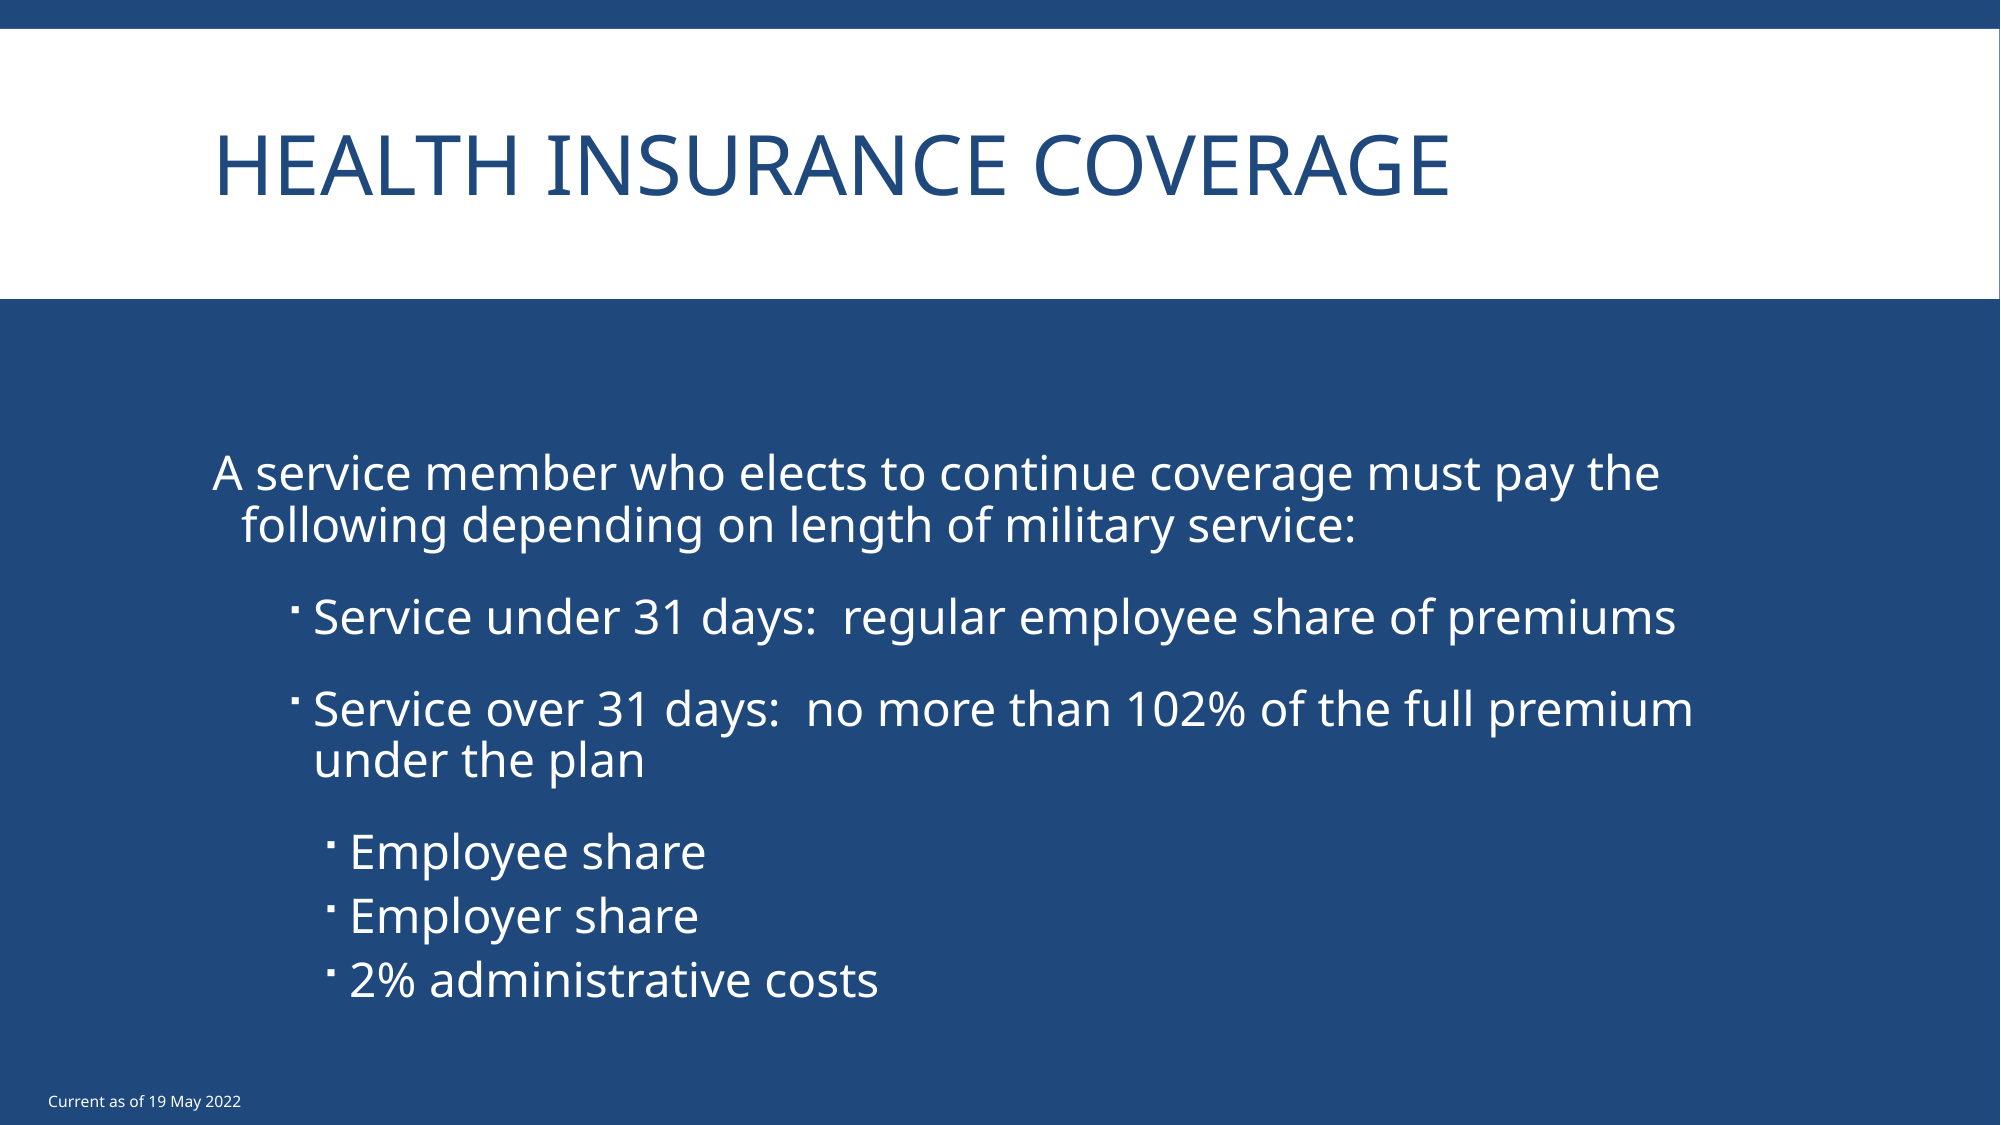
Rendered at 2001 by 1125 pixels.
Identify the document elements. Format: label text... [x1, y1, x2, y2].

list A service member who elects to continue coverage must pay the following depending on length of military service: Service under 31 days: regular employee share of premiums Service over 31 days: no more than 102% of the full premium under the plan Employee share Employer share 2% administrative costs [197, 329, 1803, 1020]
title Health Insurance Coverage [197, 46, 1803, 295]
